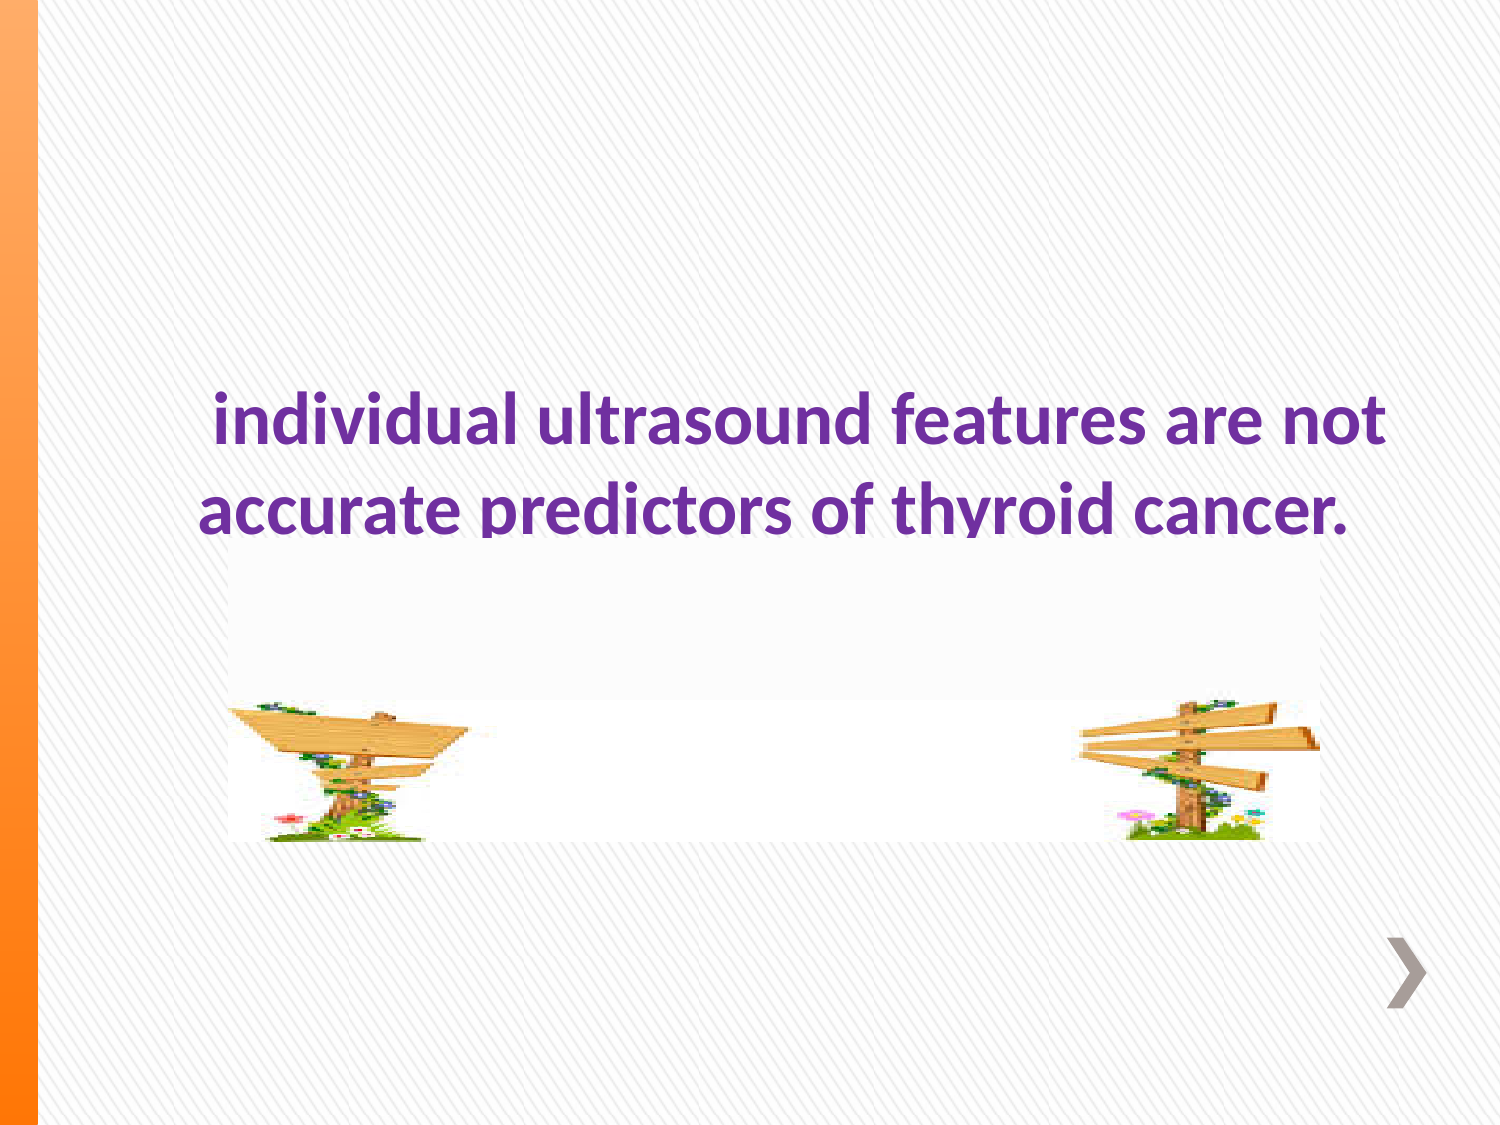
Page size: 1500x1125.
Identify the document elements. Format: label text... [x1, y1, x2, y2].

picture [228, 538, 1320, 843]
list individual ultrasound features are not accurate predictors of thyroid cancer. [183, 361, 1408, 776]
